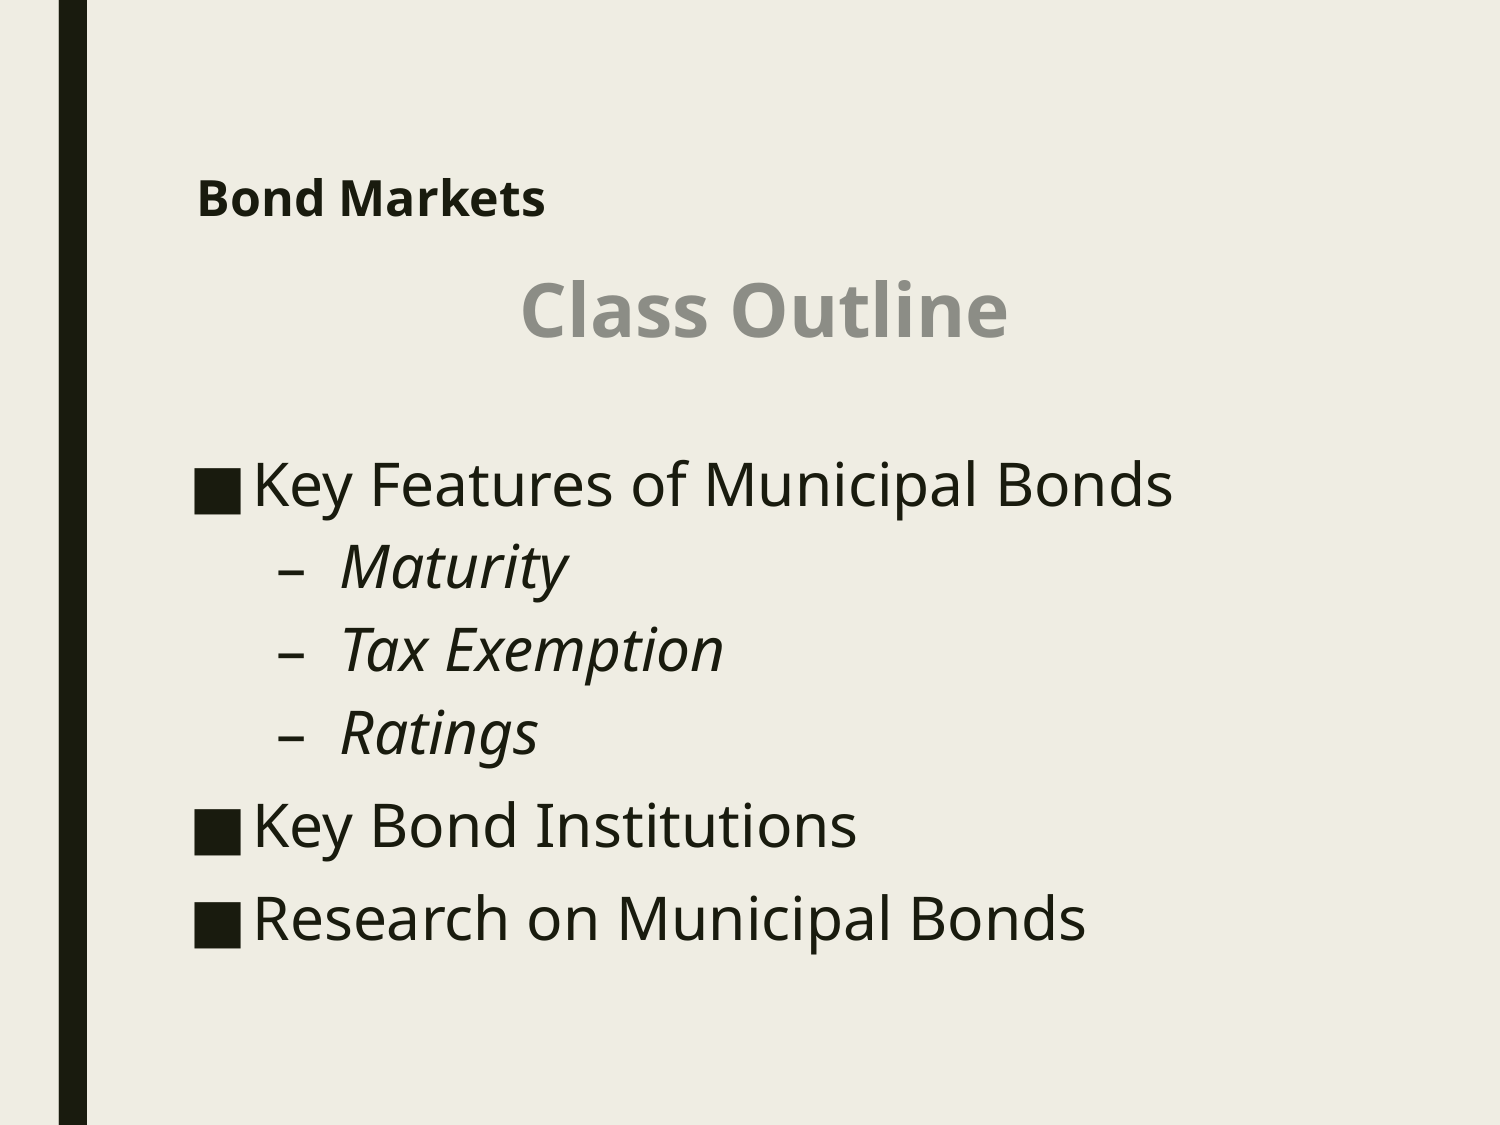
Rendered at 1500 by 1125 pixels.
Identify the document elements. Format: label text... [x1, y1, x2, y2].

title Bond Markets [168, 112, 1351, 357]
list Class Outline Key Features of Municipal Bonds Maturity Tax Exemption Ratings Key Bond Institutions Research on Municipal Bonds [174, 262, 1356, 1088]
